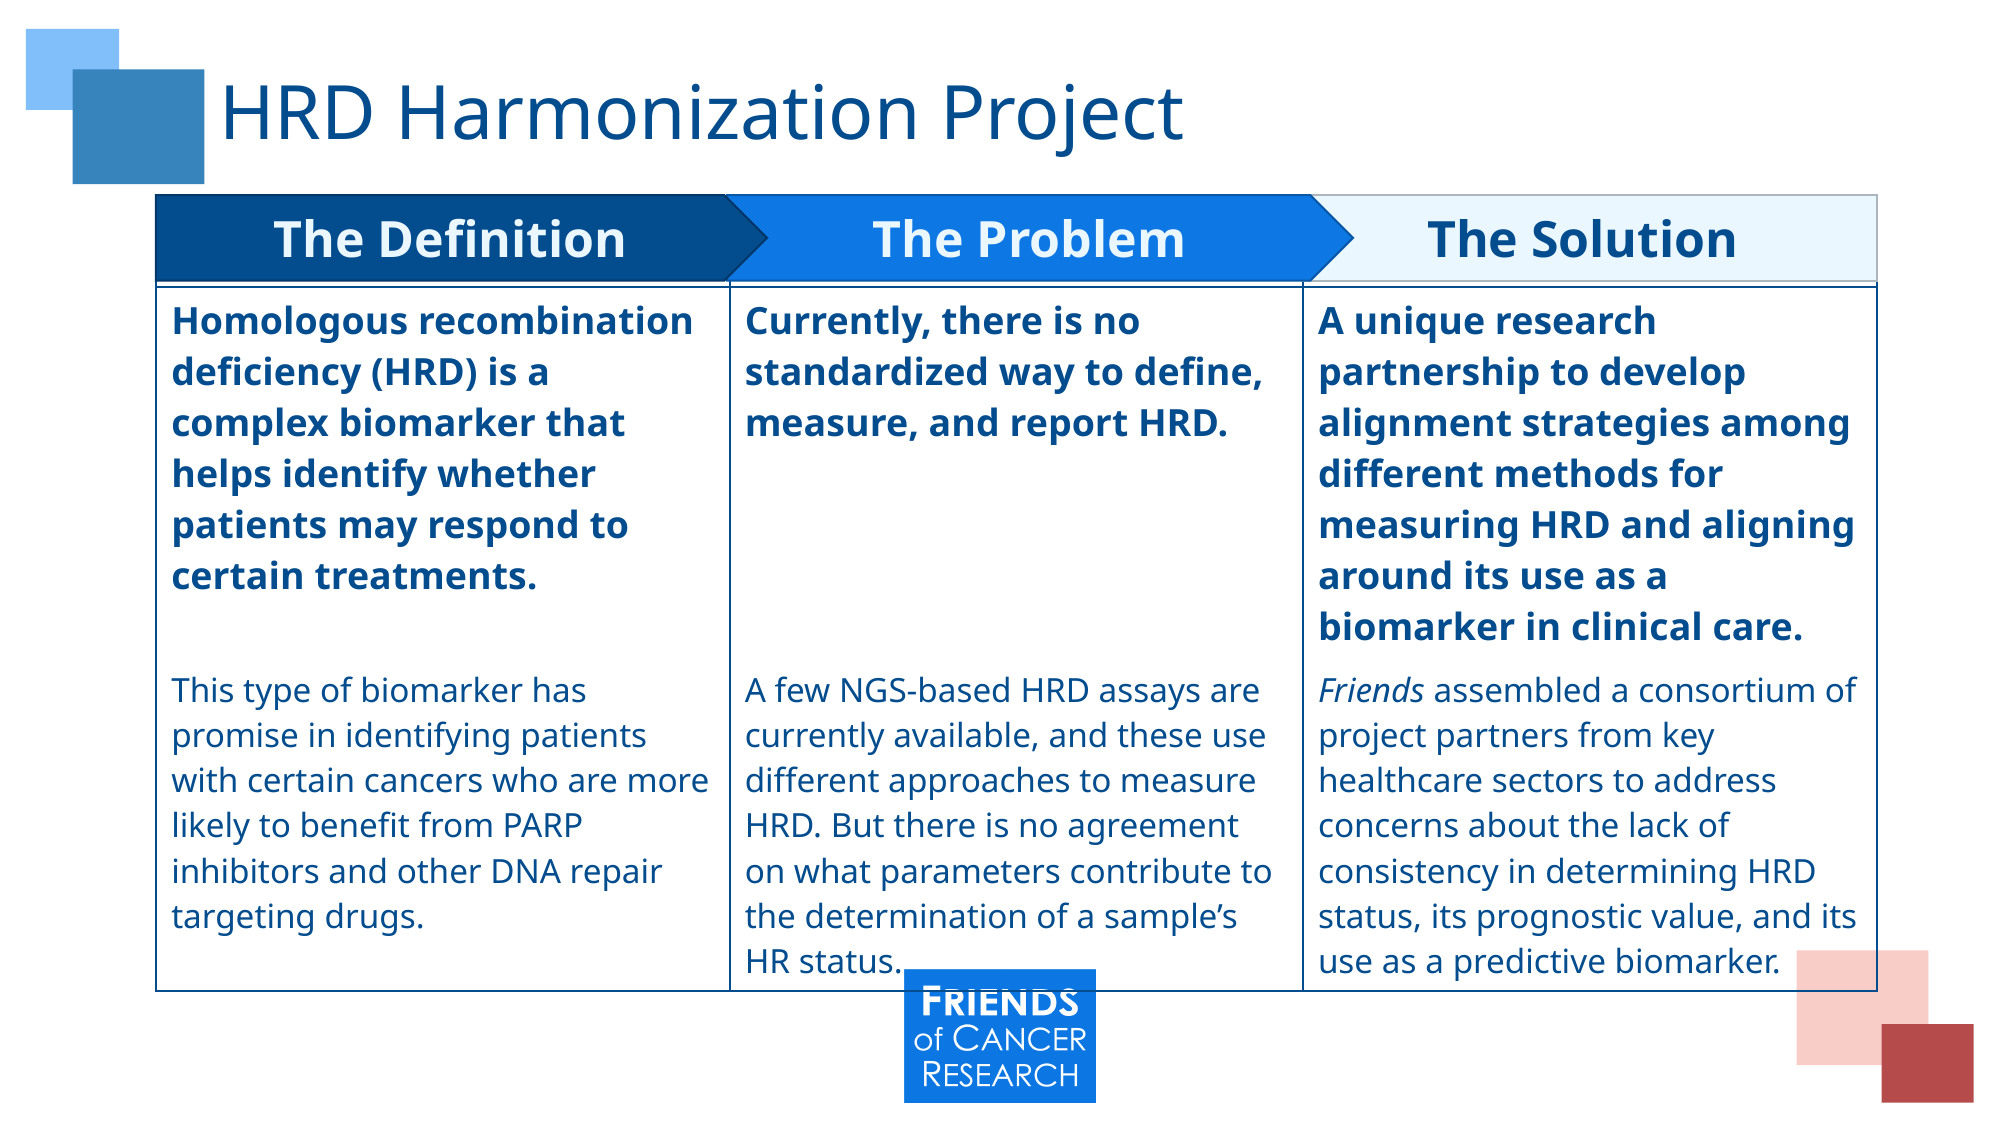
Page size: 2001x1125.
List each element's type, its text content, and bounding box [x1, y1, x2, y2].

table_header The Solution [1304, 282, 1876, 286]
table_header The Definition [157, 282, 729, 286]
text_box The Definition [154, 194, 769, 282]
table_cell Homologous recombination deficiency (HRD) is a complex biomarker that helps identify whether patients may respond to certain treatments. [157, 288, 729, 659]
picture [904, 992, 1096, 1103]
text_box The Problem [726, 194, 1355, 282]
table_cell Friends assembled a consortium of project partners from key healthcare sectors to address concerns about the lack of consistency in determining HRD status, its prognostic value, and its use as a predictive biomarker. [1304, 659, 1876, 990]
table_cell A unique research partnership to develop alignment strategies among different methods for measuring HRD and aligning around its use as a biomarker in clinical care. [1304, 288, 1876, 659]
text_box The Solution [1312, 194, 1878, 282]
table_cell Currently, there is no standardized way to define, measure, and report HRD. [731, 288, 1302, 659]
table_header The Problem [731, 282, 1302, 286]
table_cell A few NGS-based HRD assays are currently available, and these use different approaches to measure HRD. But there is no agreement on what parameters contribute to the determination of a sample’s HR status. [731, 659, 1302, 990]
table_cell This type of biomarker has promise in identifying patients with certain cancers who are more likely to benefit from PARP inhibitors and other DNA repair targeting drugs. [157, 659, 729, 990]
title HRD Harmonization Project [204, 50, 1863, 180]
